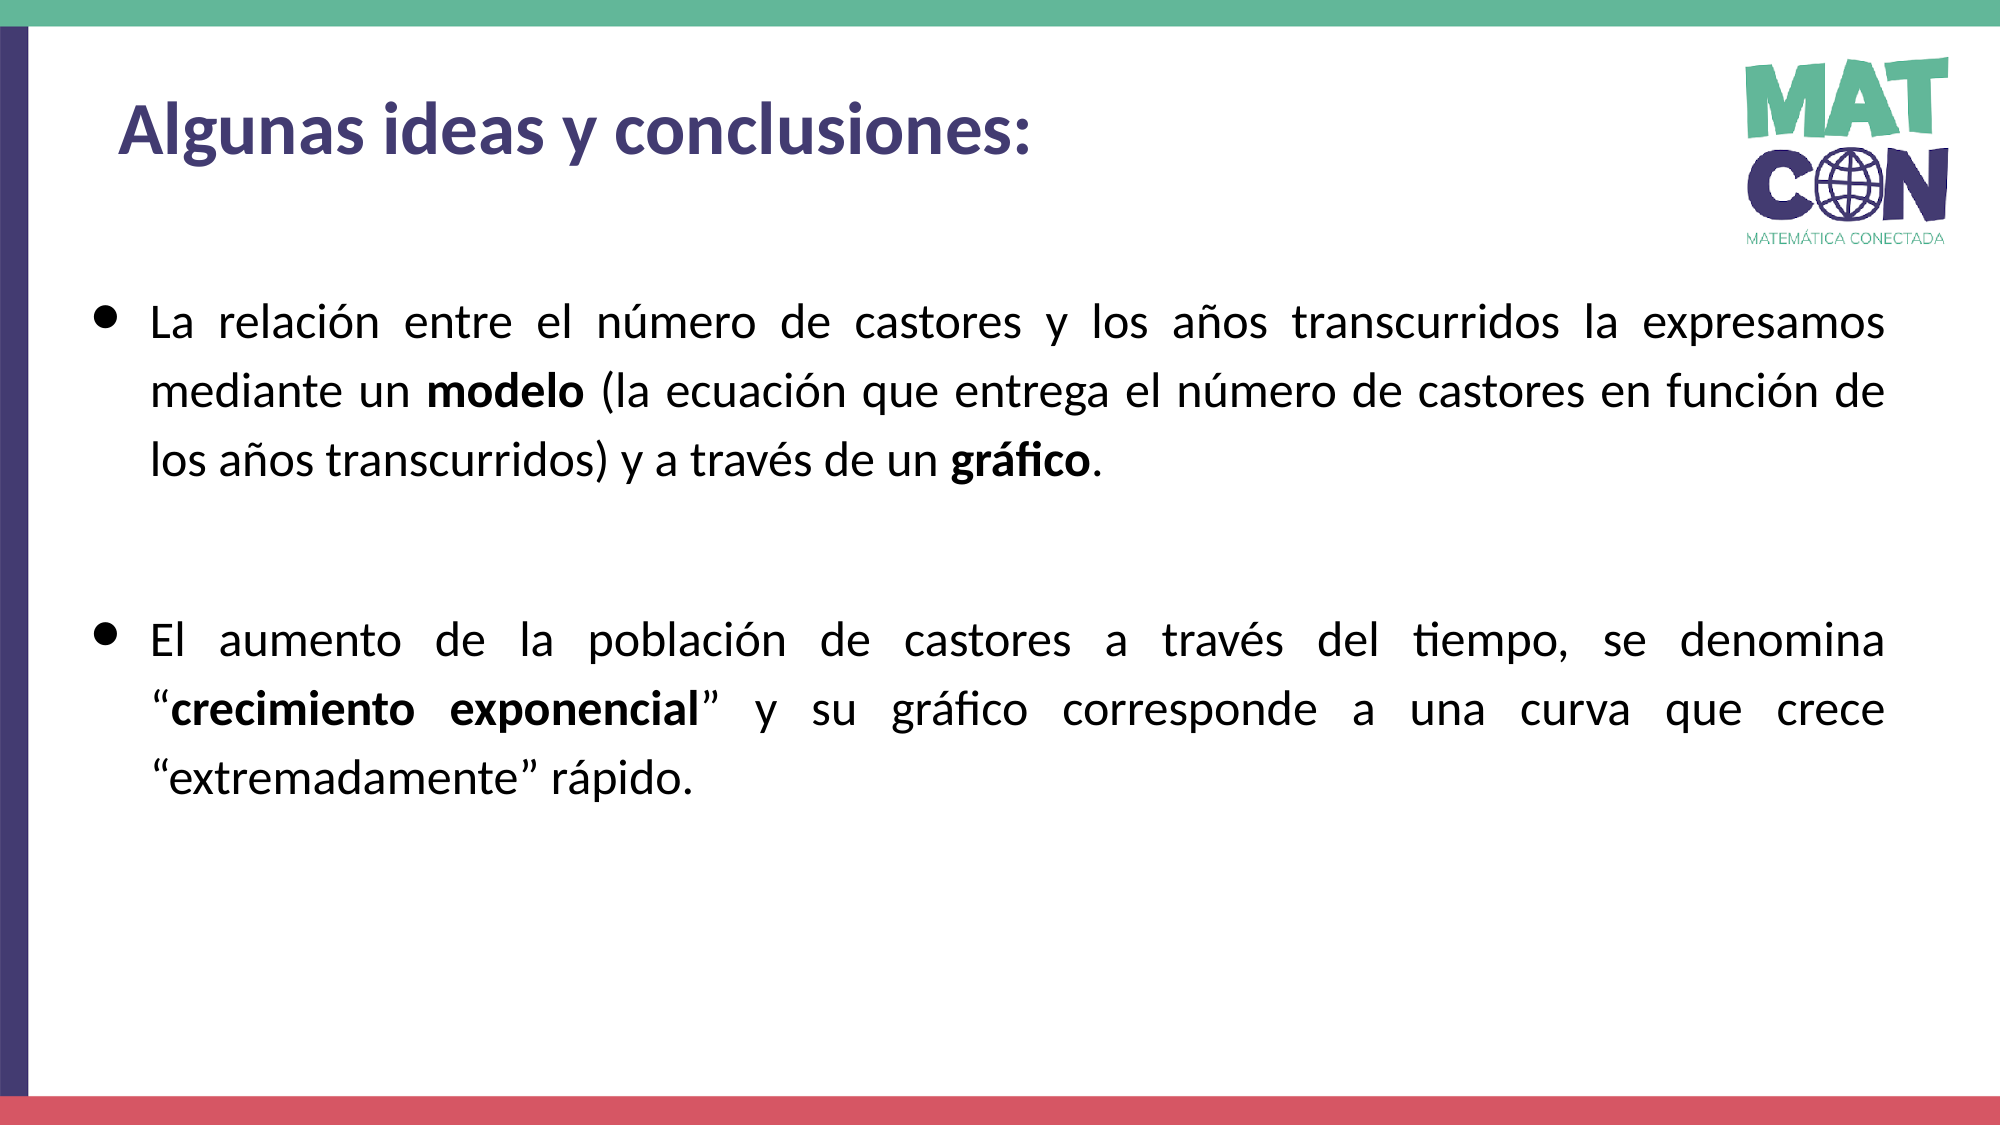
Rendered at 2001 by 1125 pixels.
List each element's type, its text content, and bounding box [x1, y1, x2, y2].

picture [0, 0, 2000, 1125]
text_box La relación entre el número de castores y los años transcurridos la expresamos mediante un modelo (la ecuación que entrega el número de castores en función de los años transcurridos) y a través de un gráfico. El aumento de la población de castores a través del tiempo, se denomina “crecimiento exponencial” y su gráfico corresponde a una curva que crece “extremadamente” rápido. [59, 264, 1902, 1013]
text_box Algunas ideas y conclusiones: [103, 71, 1444, 177]
